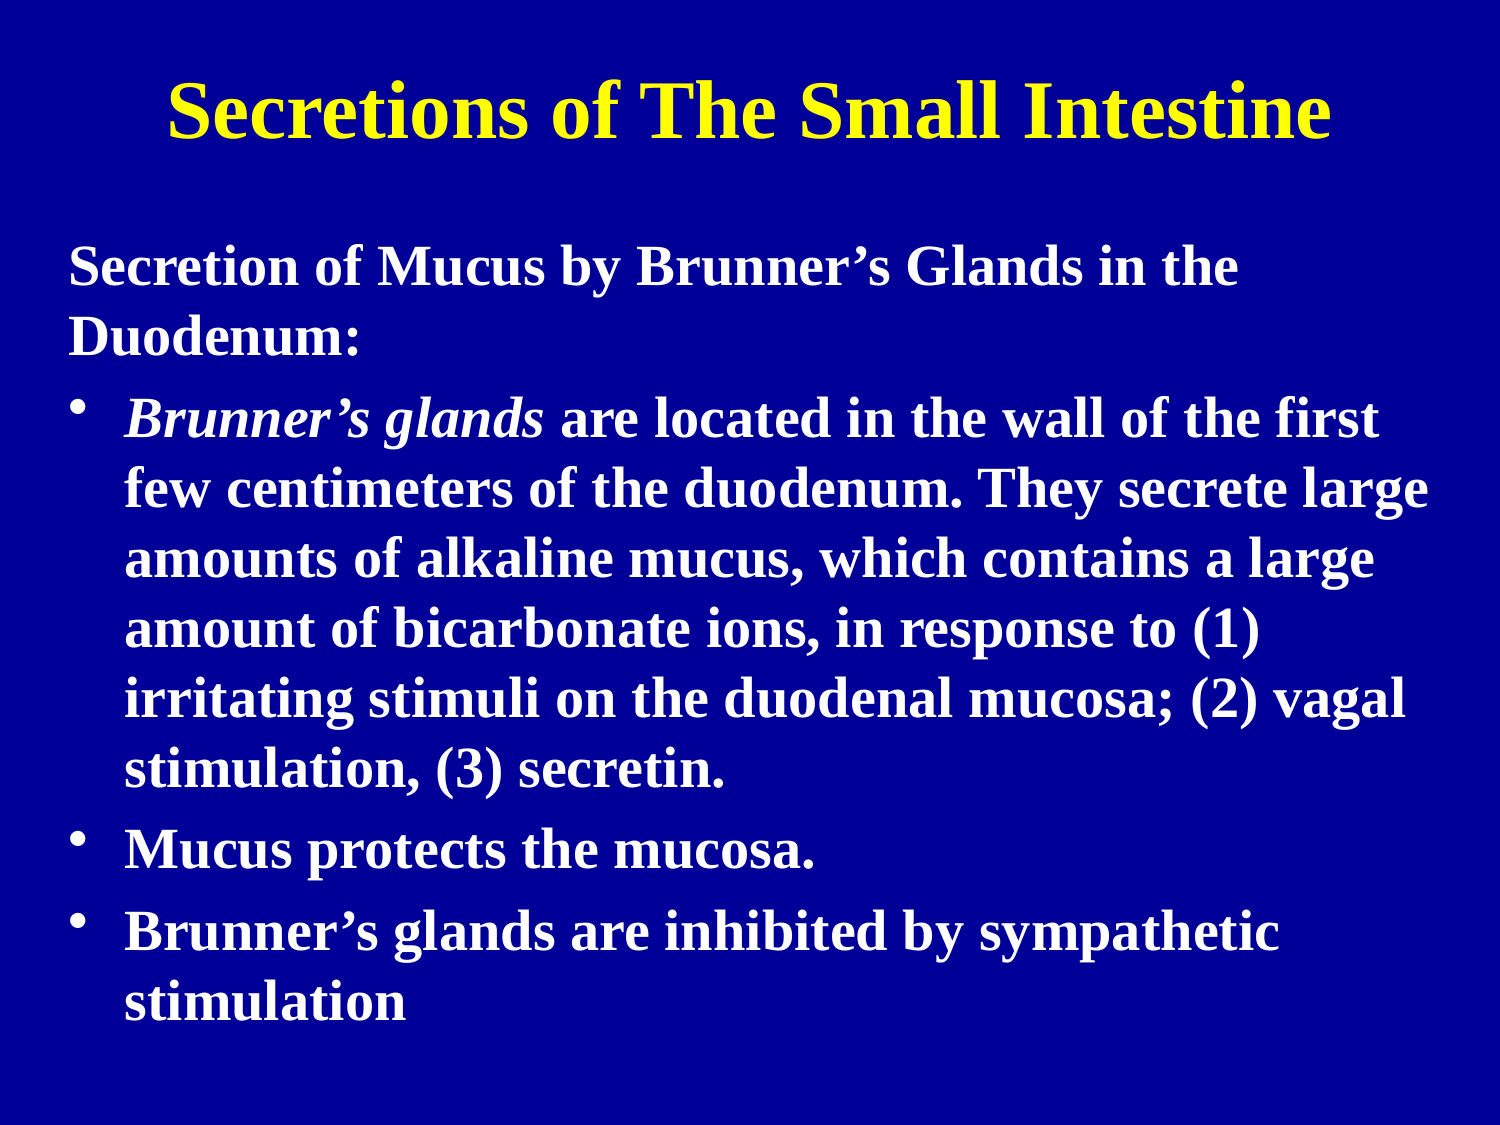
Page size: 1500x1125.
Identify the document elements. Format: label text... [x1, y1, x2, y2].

list Secretion of Mucus by Brunner’s Glands in the Duodenum: Brunner’s glands are located in the wall of the first few centimeters of the duodenum. They secrete large amounts of alkaline mucus, which contains a large amount of bicarbonate ions, in response to (1) irritating stimuli on the duodenal mucosa; (2) vagal stimulation, (3) secretin. Mucus protects the mucosa. Brunner’s glands are inhibited by sympathetic stimulation [53, 219, 1459, 1021]
title Secretions of The Small Intestine [112, 11, 1388, 200]
